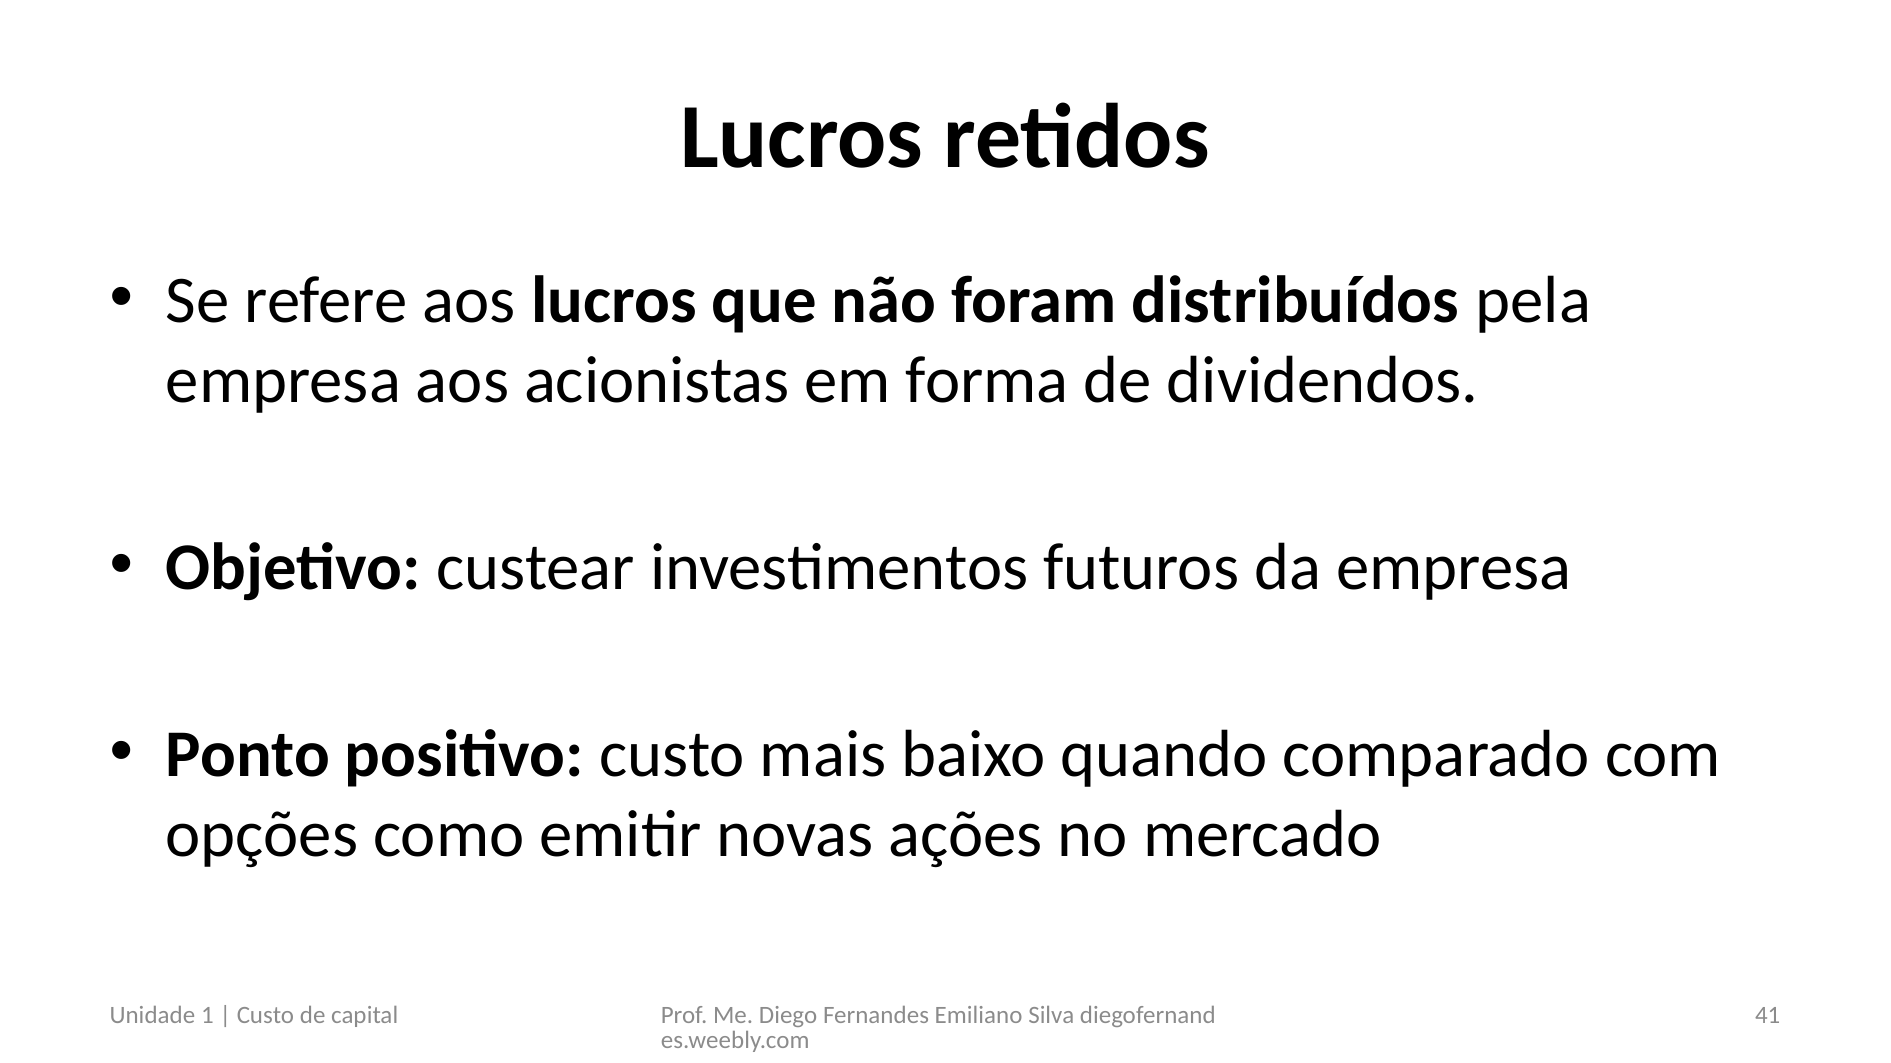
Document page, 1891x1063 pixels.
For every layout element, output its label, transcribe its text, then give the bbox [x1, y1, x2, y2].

list Se refere aos lucros que não foram distribuídos pela empresa aos acionistas em forma de dividendos. Objetivo: custear investimentos futuros da empresa Ponto positivo: custo mais baixo quando comparado com opções como emitir novas ações no mercado [94, 248, 1796, 950]
slide_number 41 [1354, 985, 1796, 1042]
title Lucros retidos [94, 42, 1796, 220]
slide_number Unidade 1 | Custo de capital [94, 985, 536, 1042]
footer Prof. Me. Diego Fernandes Emiliano Silva diegofernandes.weebly.com [645, 985, 1245, 1042]
